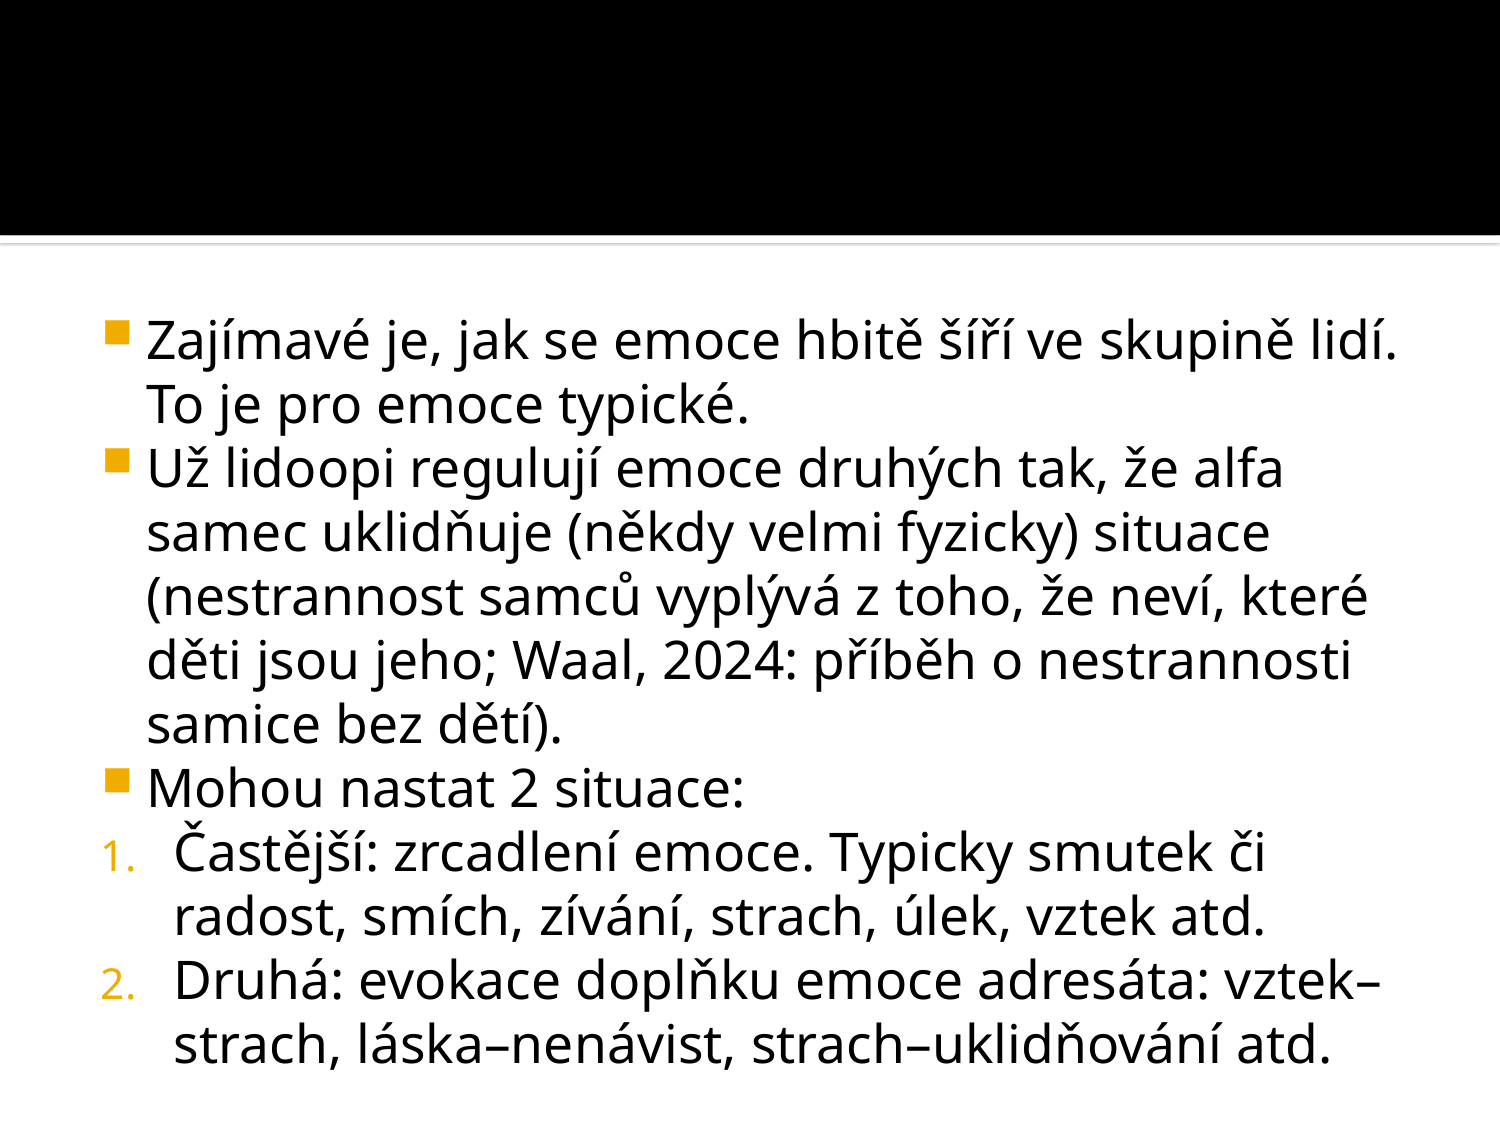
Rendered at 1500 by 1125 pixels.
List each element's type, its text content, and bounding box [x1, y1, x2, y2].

list Zajímavé je, jak se emoce hbitě šíří ve skupině lidí. To je pro emoce typické. Už lidoopi regulují emoce druhých tak, že alfa samec uklidňuje (někdy velmi fyzicky) situace (nestrannost samců vyplývá z toho, že neví, které děti jsou jeho; Waal, 2024: příběh o nestrannosti samice bez dětí). Mohou nastat 2 situace: Častější: zrcadlení emoce. Typicky smutek či radost, smích, zívání, strach, úlek, vztek atd. Druhá: evokace doplňku emoce adresáta: vztek–strach, láska–nenávist, strach–uklidňování atd. [75, 291, 1425, 1100]
